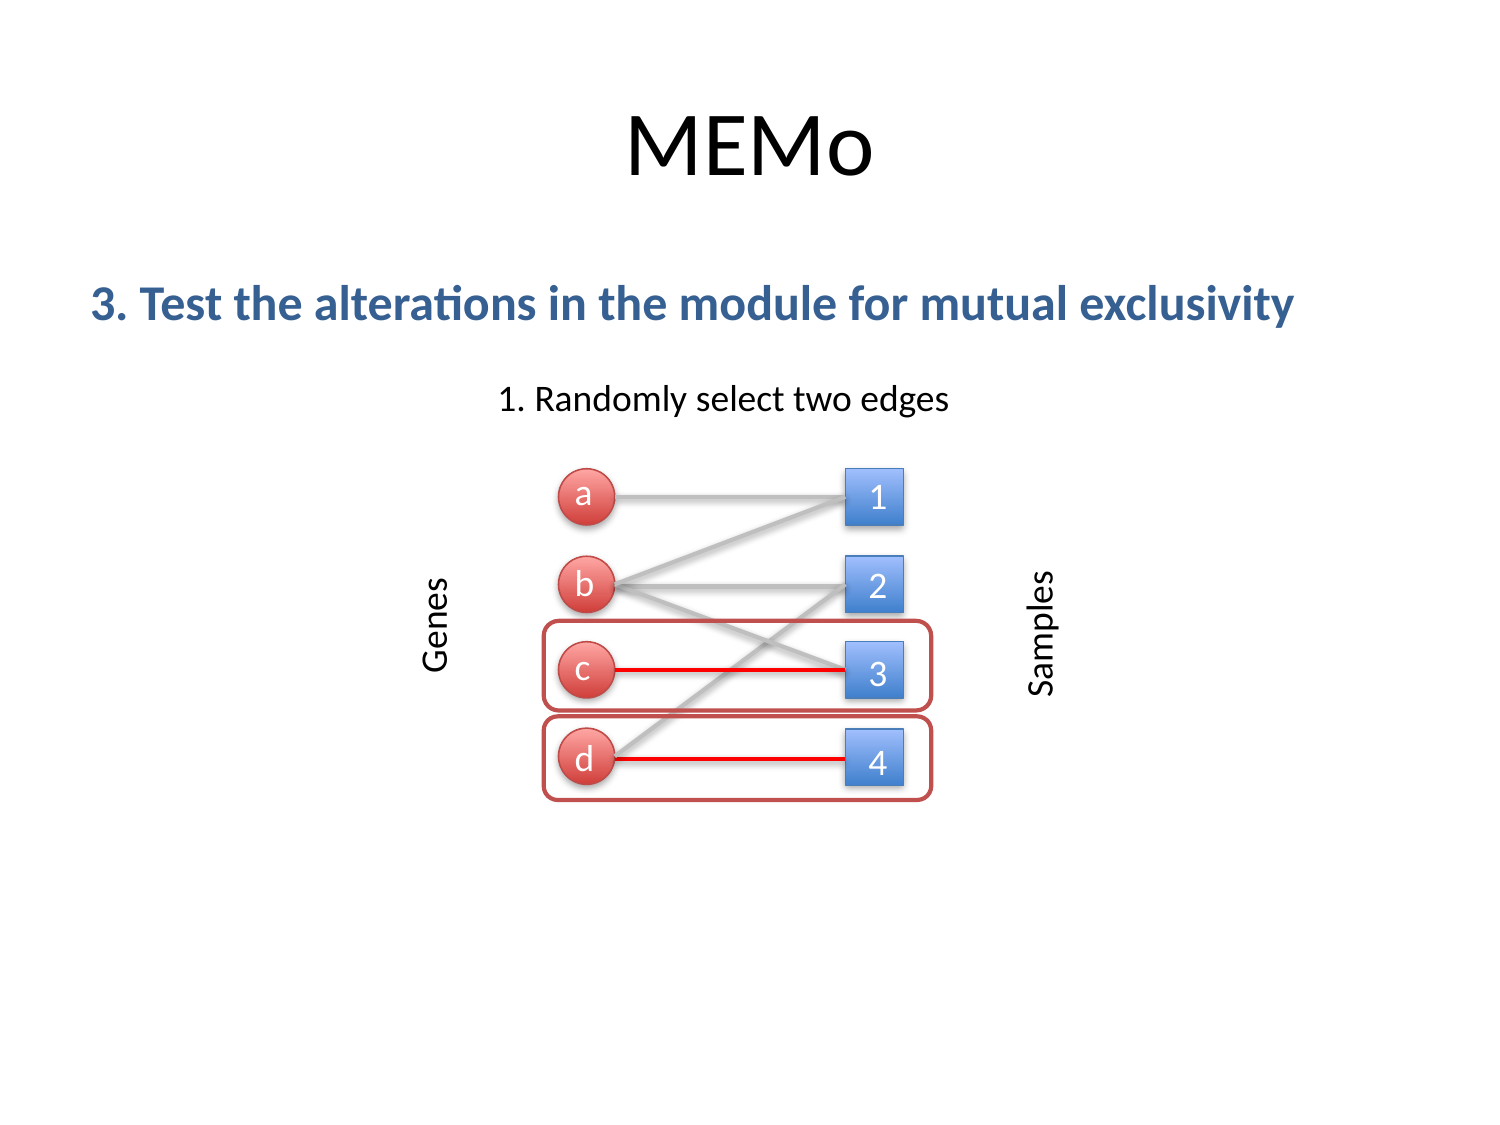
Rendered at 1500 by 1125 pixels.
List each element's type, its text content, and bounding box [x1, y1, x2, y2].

text_box 1. Randomly select two edges [145, 366, 1302, 427]
text_box [541, 618, 609, 713]
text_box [614, 677, 846, 757]
text_box 2 [853, 553, 910, 614]
text_box a [559, 460, 617, 521]
text_box [850, 618, 934, 713]
text_box [570, 521, 603, 526]
text_box 1 [853, 464, 910, 525]
title MEMo [75, 45, 1425, 233]
text_box Samples [1007, 475, 1068, 794]
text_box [614, 496, 846, 585]
text_box Genes [401, 466, 462, 785]
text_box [614, 592, 846, 669]
text_box [541, 714, 934, 803]
text_box [845, 468, 904, 526]
list 3. Test the alterations in the module for mutual exclusivity [75, 262, 1425, 1005]
text_box b [559, 552, 609, 612]
